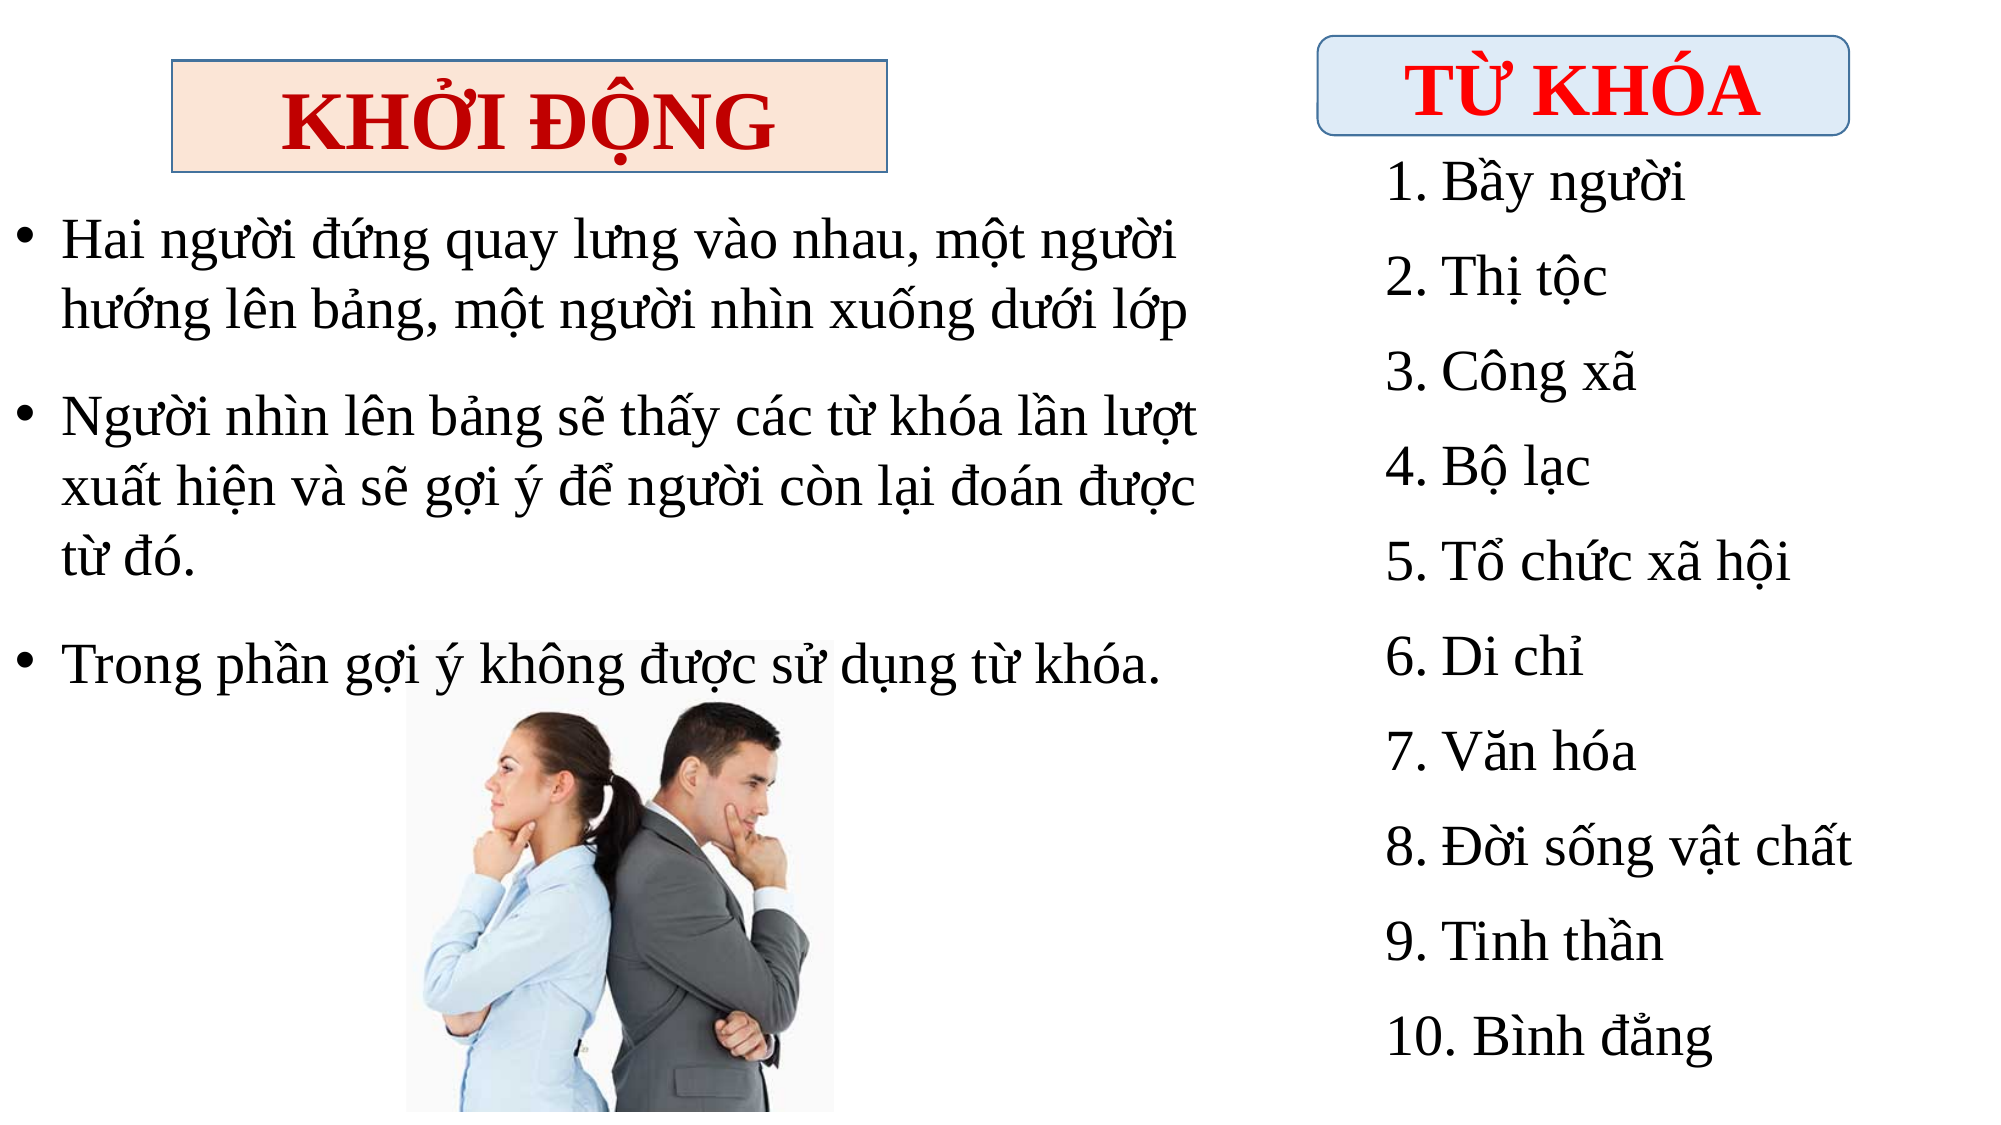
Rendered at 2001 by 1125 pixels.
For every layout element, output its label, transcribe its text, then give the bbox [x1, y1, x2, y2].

picture [406, 640, 834, 1112]
text_box TỪ KHÓA [1316, 34, 1851, 137]
text_box Bầy người Thị tộc Công xã Bộ lạc Tổ chức xã hội Di chỉ Văn hóa Đời sống vật chất Tinh thần Bình đẳng [1370, 135, 1939, 1075]
text_box KHỞI ĐỘNG [171, 59, 888, 173]
text_box Hai người đứng quay lưng vào nhau, một người hướng lên bảng, một người nhìn xuống dưới lớp Người nhìn lên bảng sẽ thấy các từ khóa lần lượt xuất hiện và sẽ gợi ý để người còn lại đoán được từ đó. Trong phần gợi ý không được sử dụng từ khóa. [0, 192, 1236, 702]
